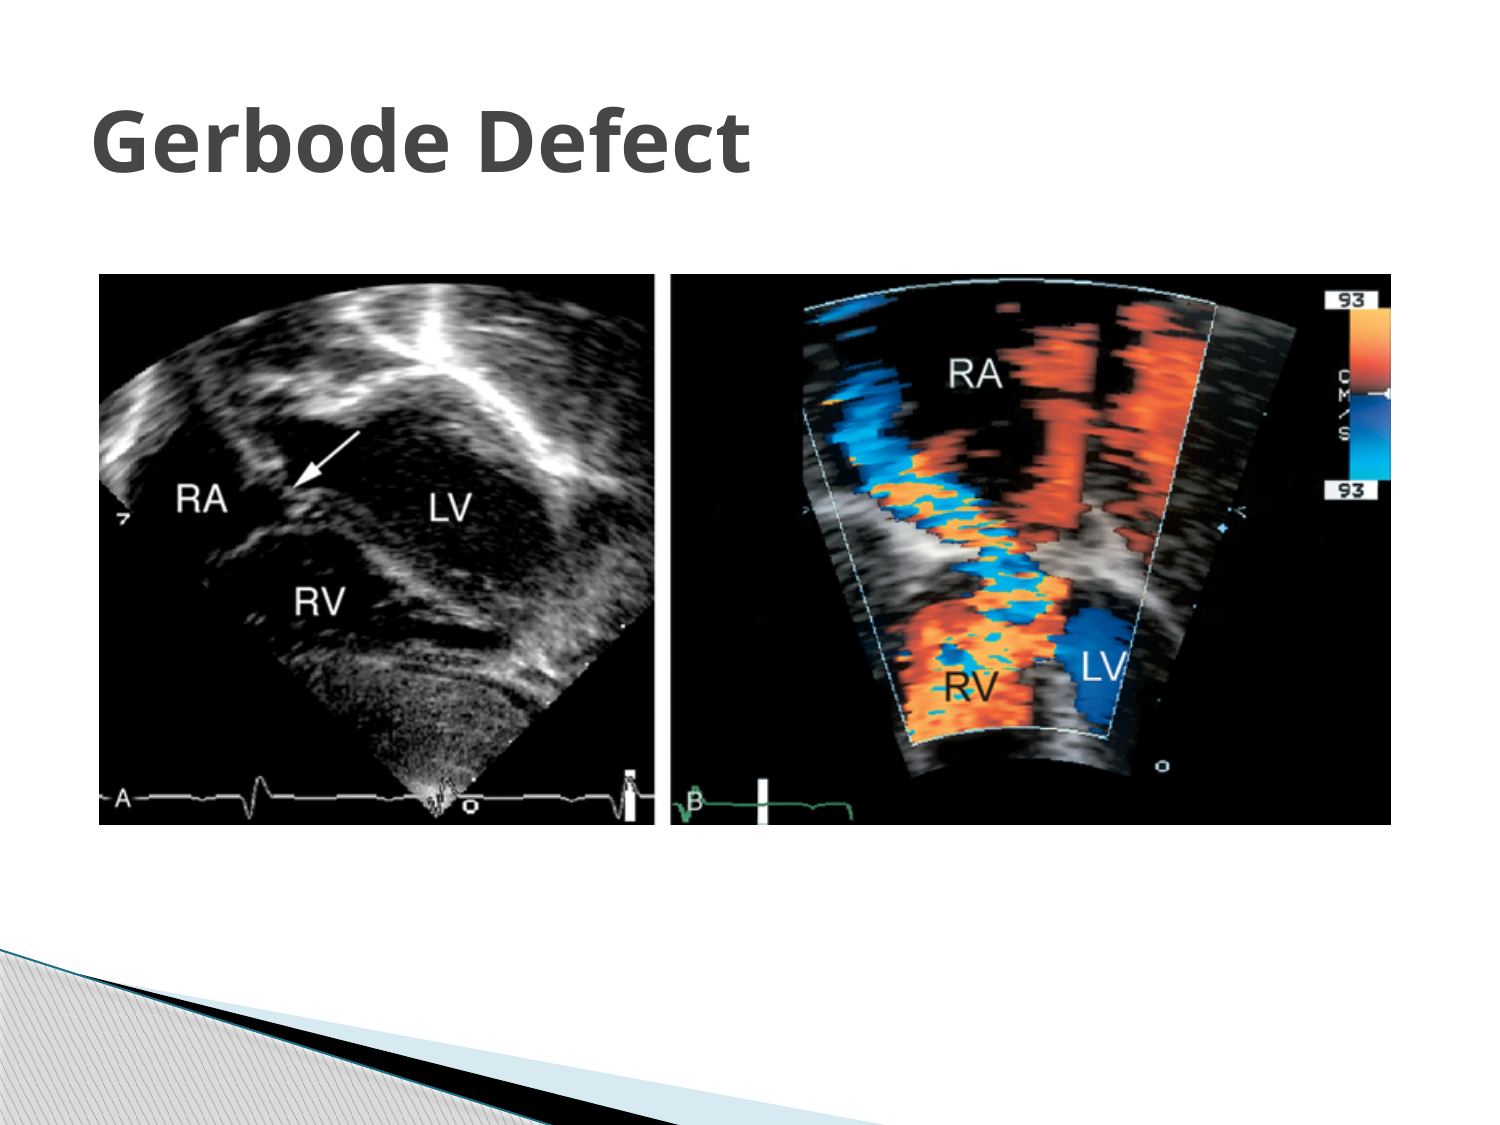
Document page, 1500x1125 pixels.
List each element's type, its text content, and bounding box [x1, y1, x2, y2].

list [99, 274, 1391, 826]
title Gerbode Defect [75, 45, 1425, 233]
